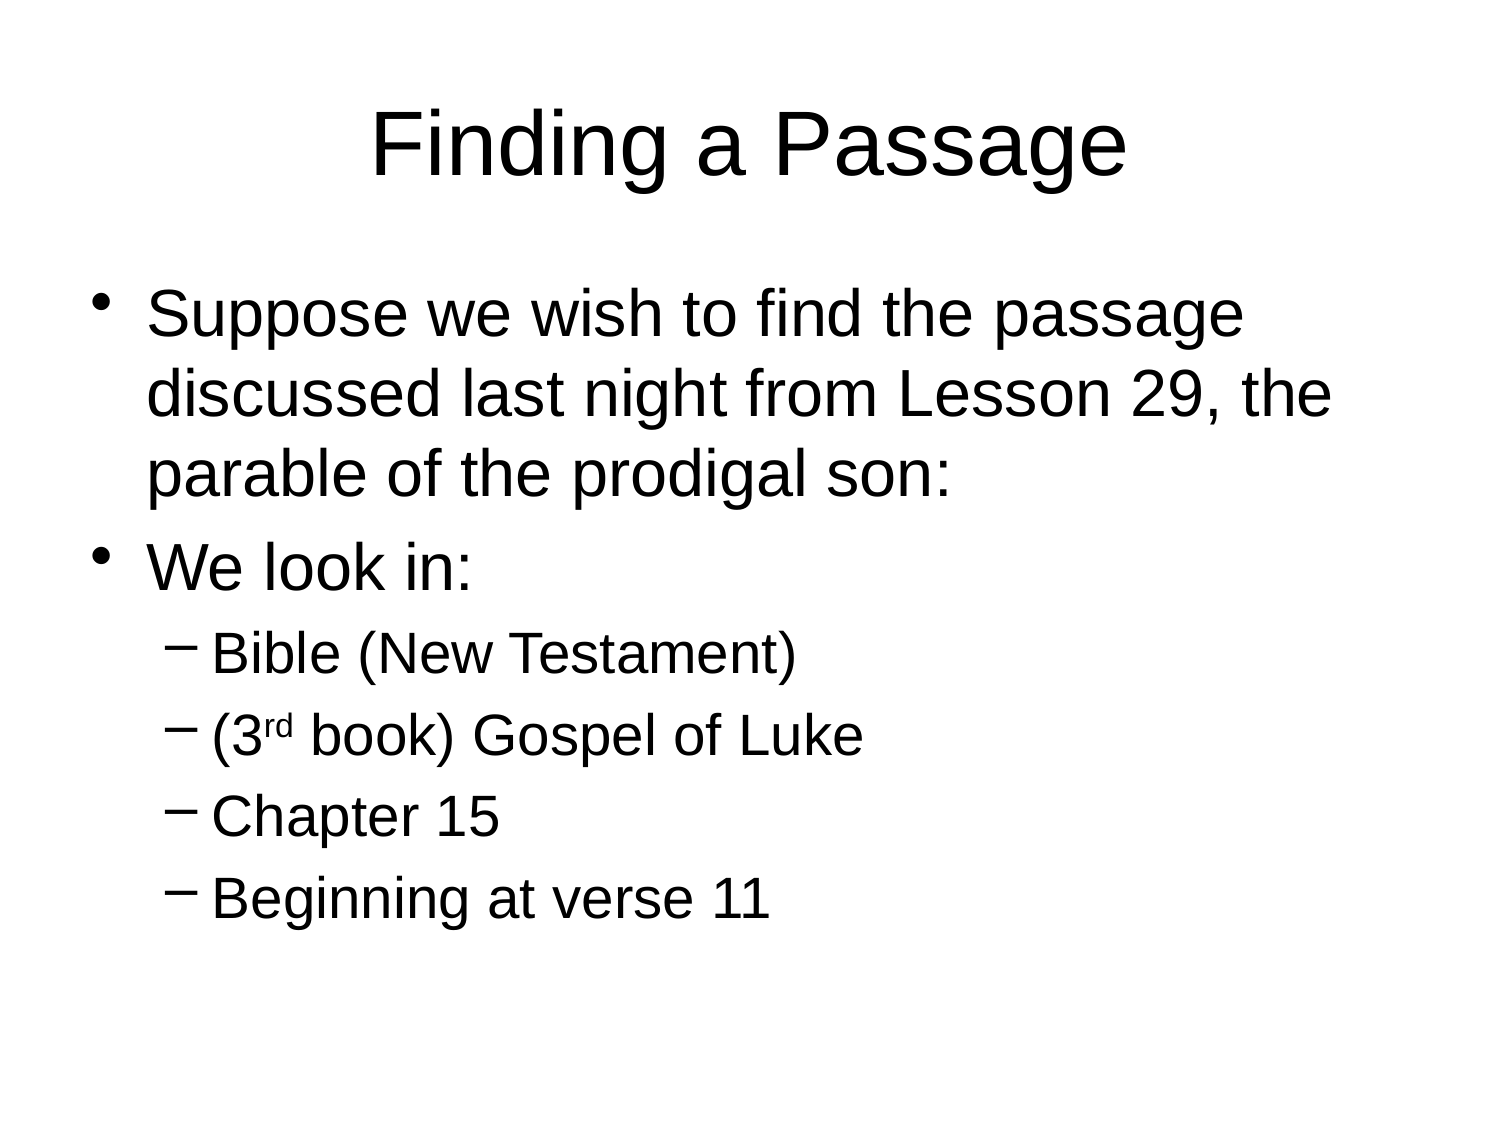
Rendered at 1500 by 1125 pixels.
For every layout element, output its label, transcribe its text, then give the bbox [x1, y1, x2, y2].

title Finding a Passage [75, 45, 1425, 233]
list Suppose we wish to find the passage discussed last night from Lesson 29, the parable of the prodigal son: We look in: Bible (New Testament) (3rd book) Gospel of Luke Chapter 15 Beginning at verse 11 [75, 262, 1425, 1005]
